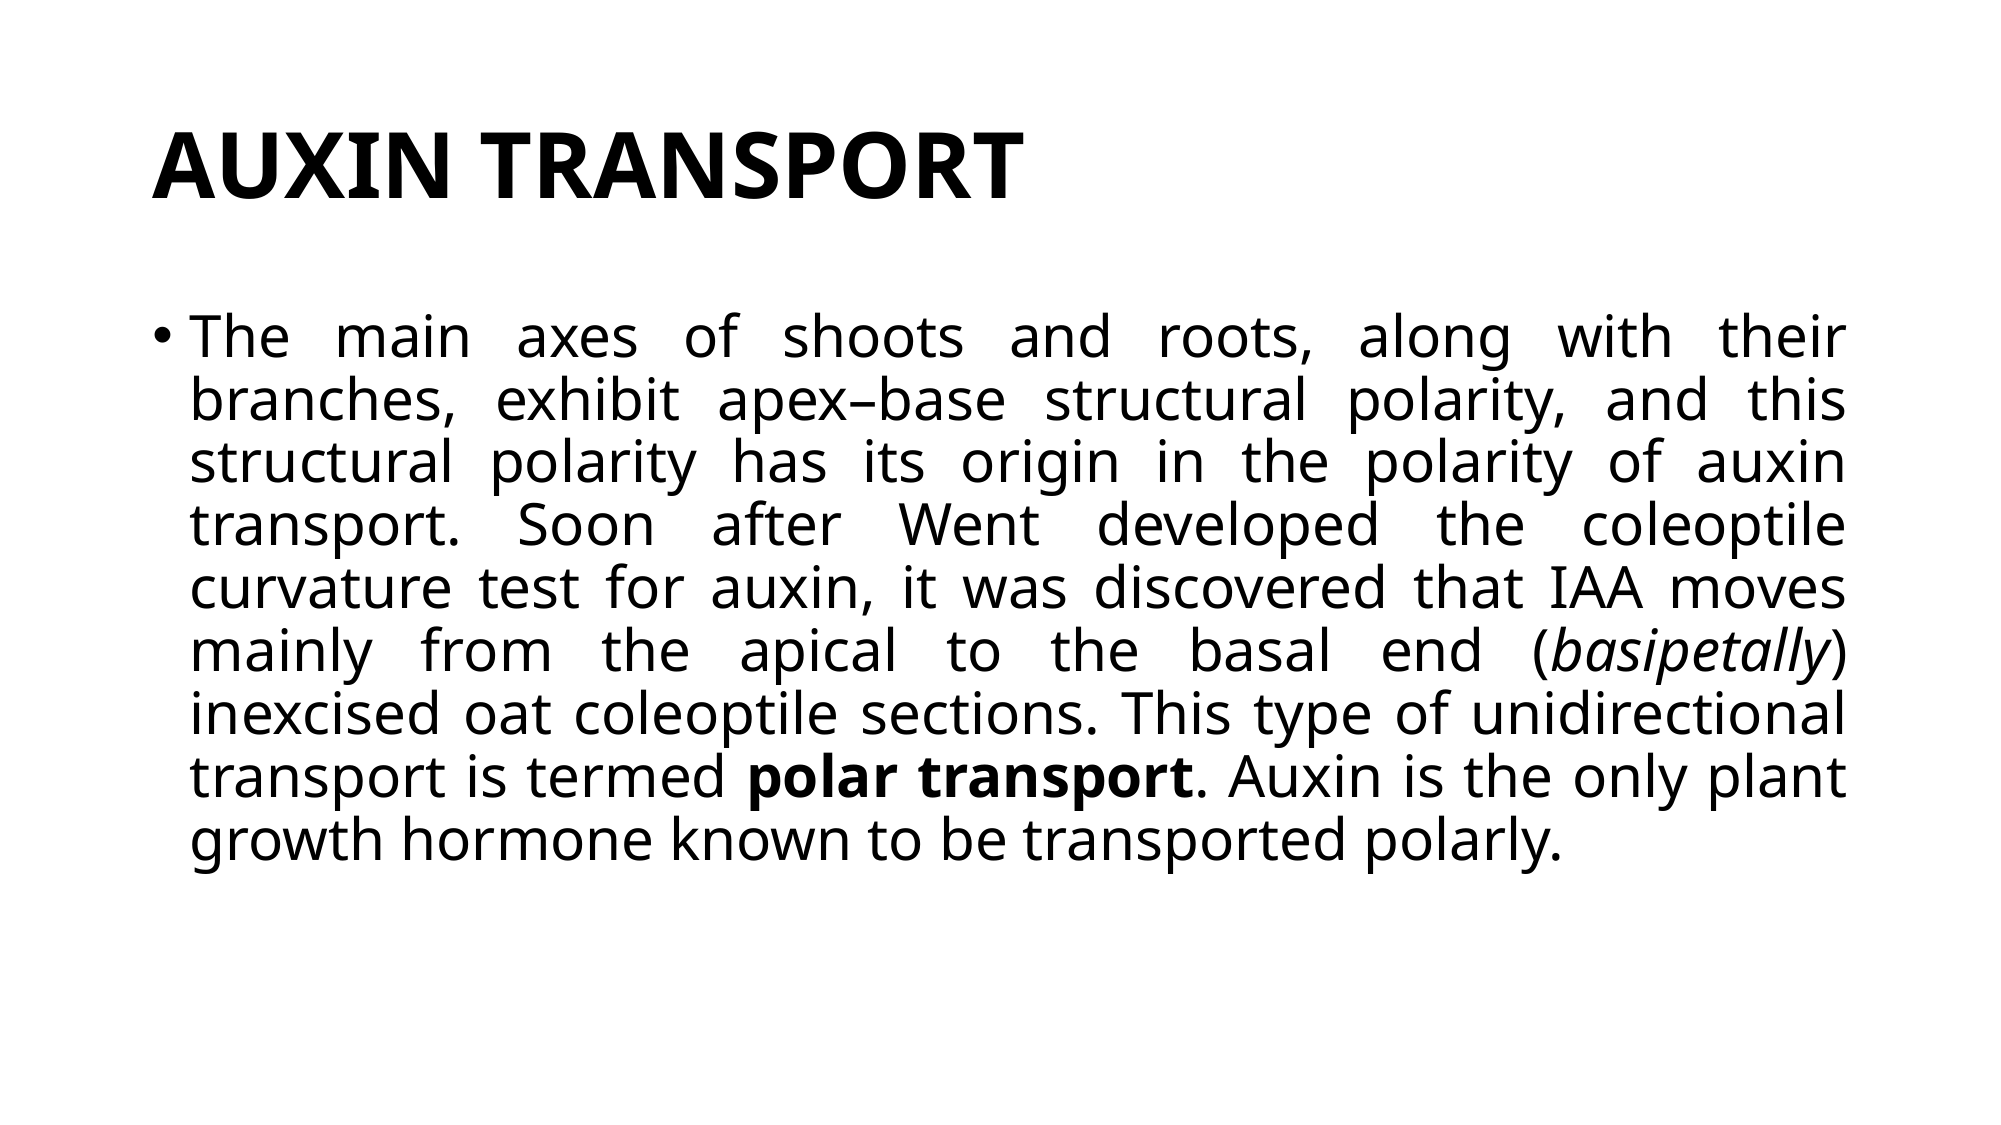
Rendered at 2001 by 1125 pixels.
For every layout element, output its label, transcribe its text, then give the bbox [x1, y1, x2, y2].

title AUXIN TRANSPORT [137, 59, 1863, 278]
list The main axes of shoots and roots, along with their branches, exhibit apex–base structural polarity, and this structural polarity has its origin in the polarity of auxin transport. Soon after Went developed the coleoptile curvature test for auxin, it was discovered that IAA moves mainly from the apical to the basal end (basipetally) inexcised oat coleoptile sections. This type of unidirectional transport is termed polar transport. Auxin is the only plant growth hormone known to be transported polarly. [137, 299, 1863, 1014]
